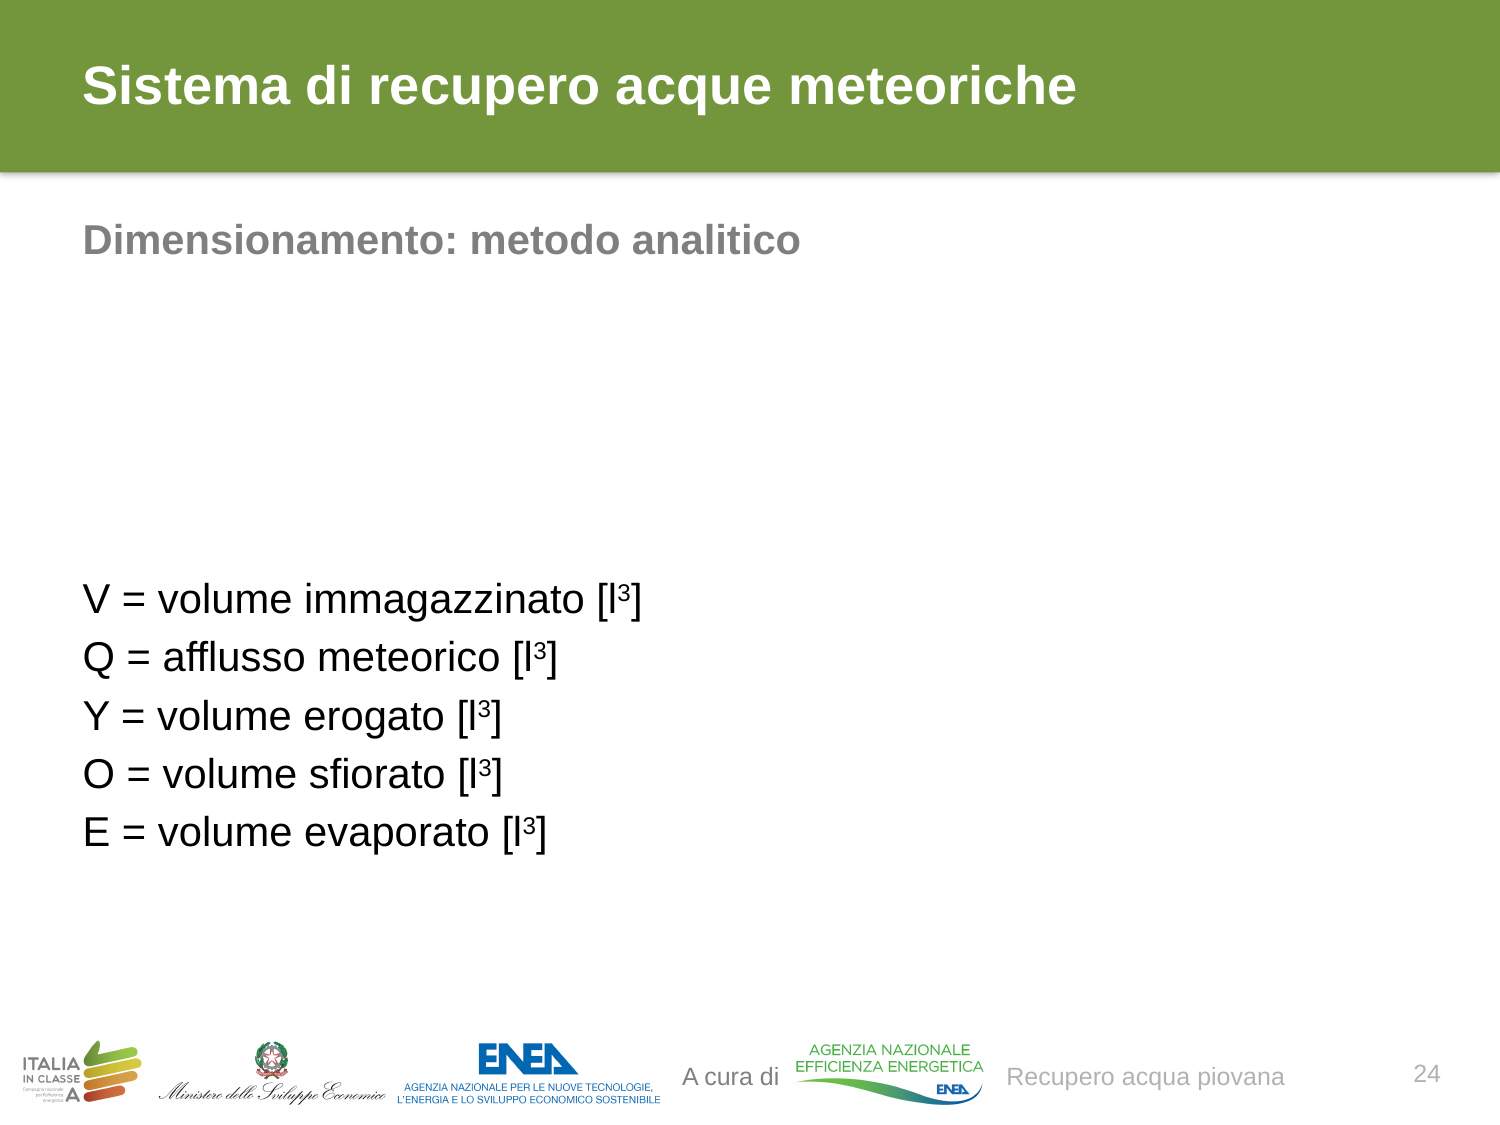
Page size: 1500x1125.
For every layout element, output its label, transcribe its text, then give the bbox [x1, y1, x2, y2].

title Sistema di recupero acque meteoriche [67, 49, 1418, 116]
picture [789, 1034, 992, 1111]
slide_number 24 [1370, 1042, 1457, 1103]
picture [15, 1034, 670, 1111]
list Dimensionamento: metodo analitico [67, 205, 1418, 272]
